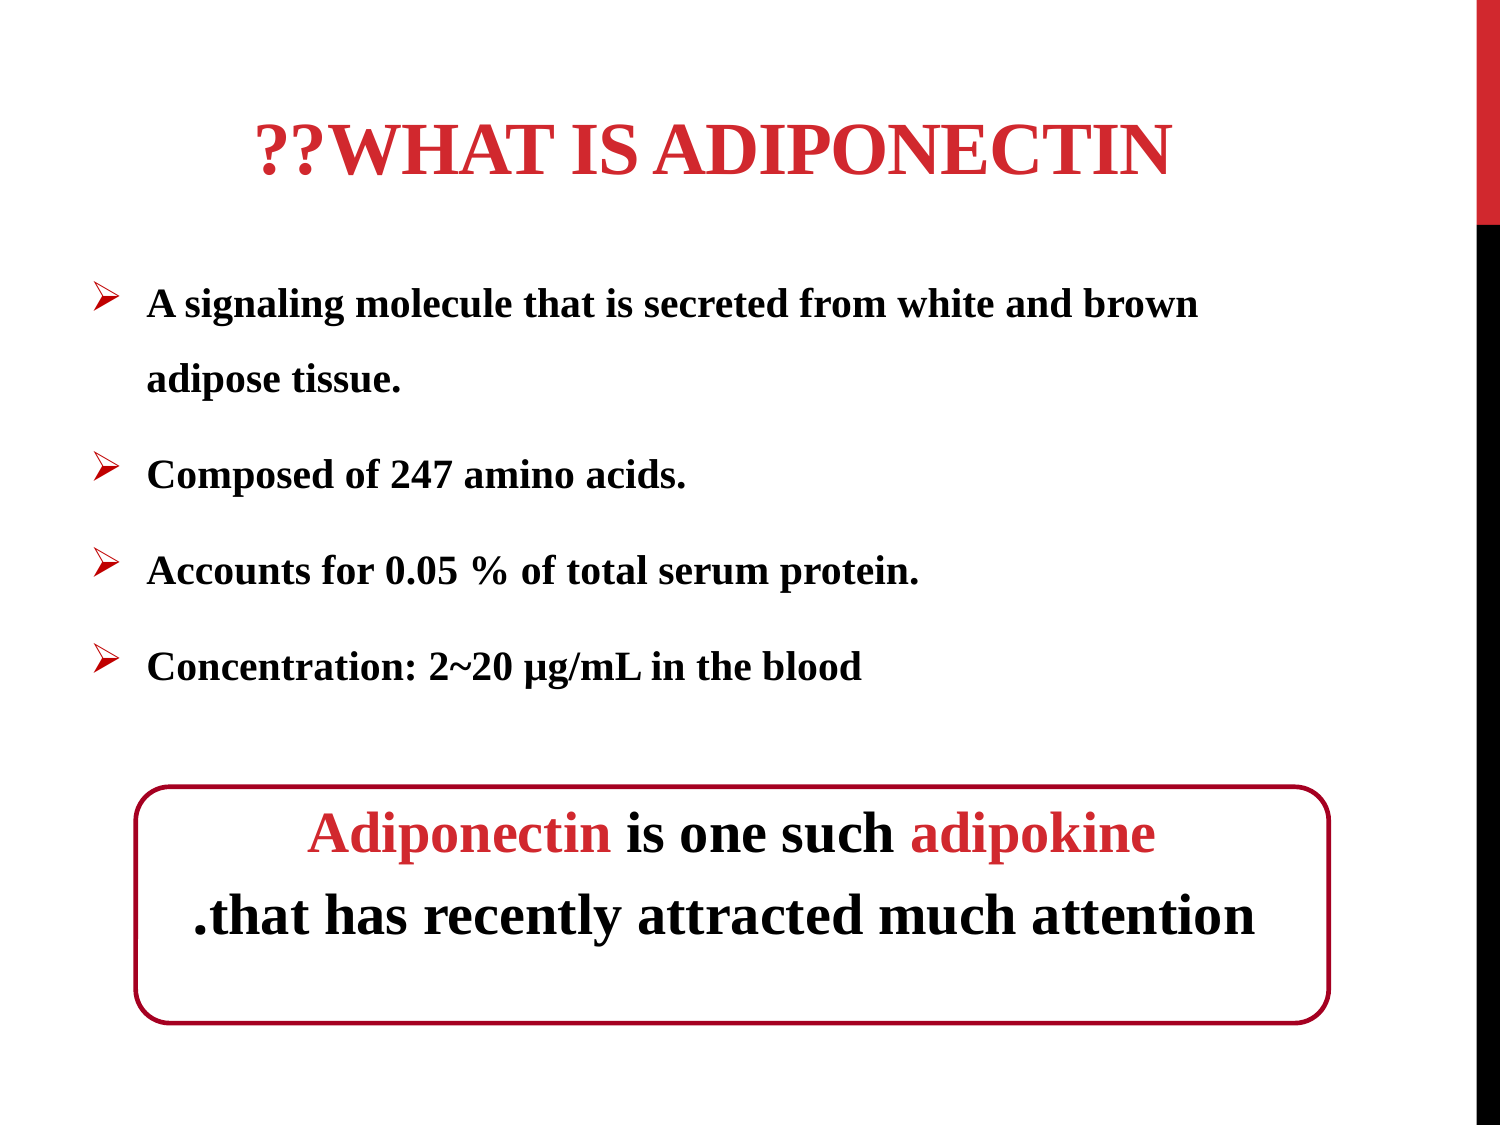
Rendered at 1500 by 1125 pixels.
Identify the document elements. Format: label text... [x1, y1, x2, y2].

title What is Adiponectin?? [75, 0, 1353, 197]
text_box Adiponectin is one such adipokine that has recently attracted much attention. [135, 786, 1329, 1024]
list A signaling molecule that is secreted from white and brown adipose tissue. Composed of 247 amino acids. Accounts for 0.05 % of total serum protein. Concentration: 2~20 μg/mL in the blood [75, 243, 1325, 961]
